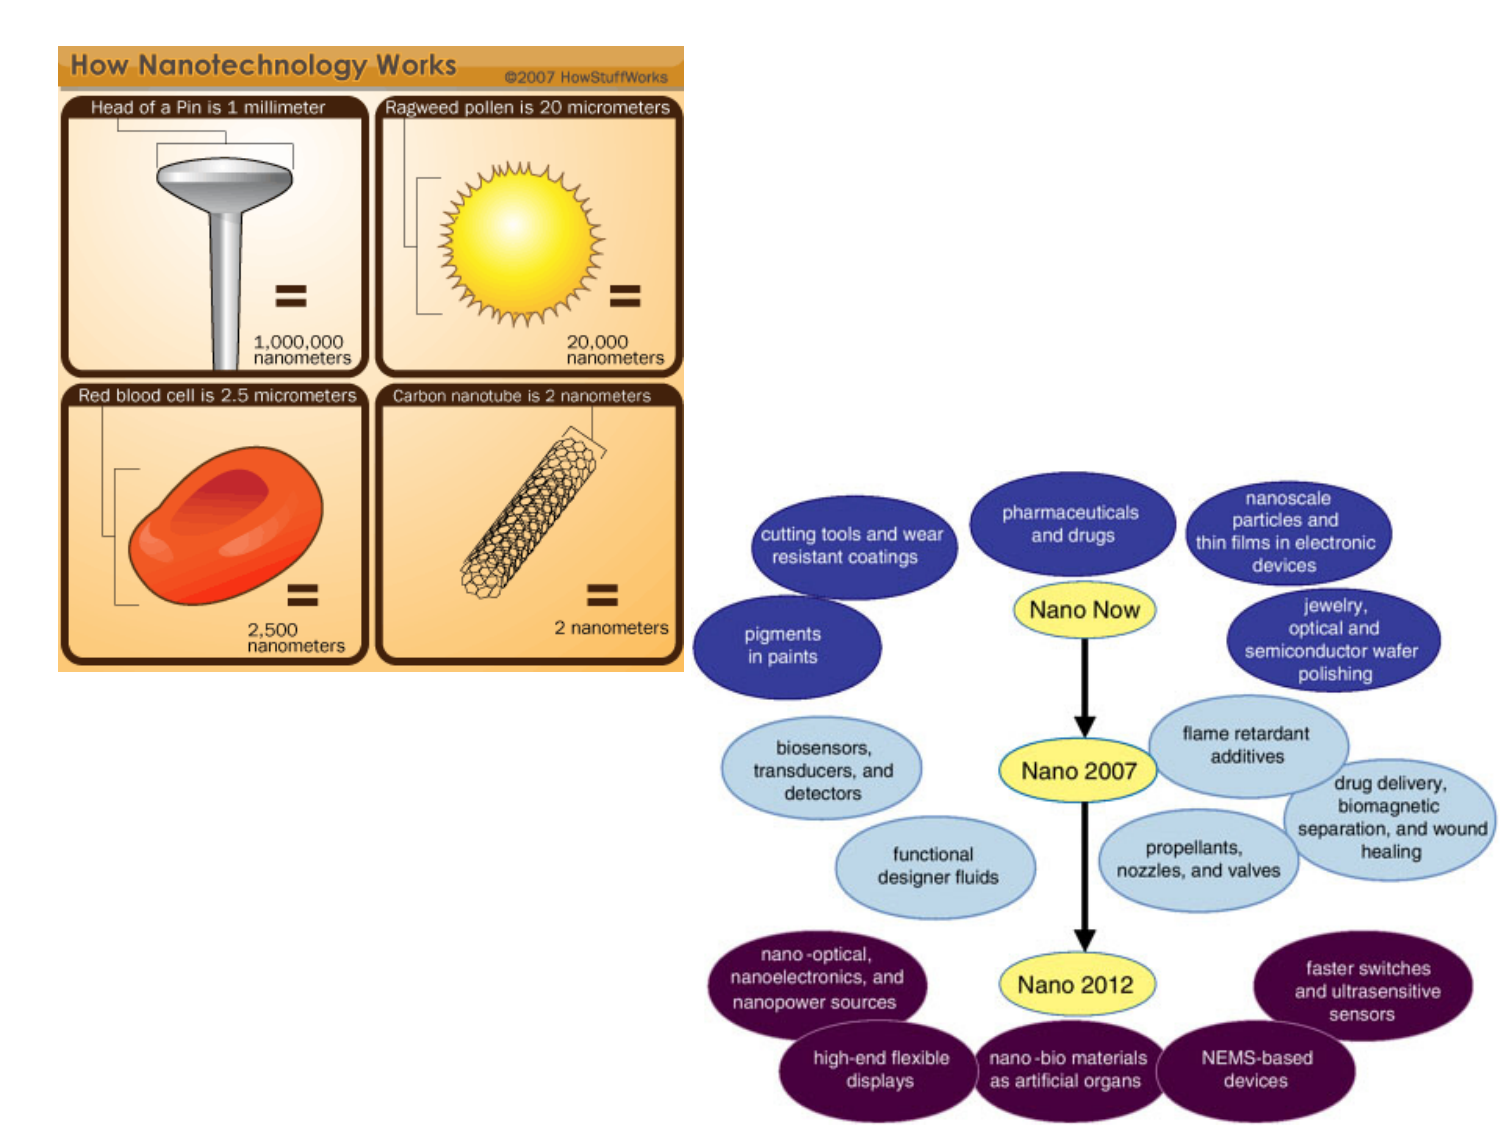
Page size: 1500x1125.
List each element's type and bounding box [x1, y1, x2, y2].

picture [58, 46, 684, 673]
picture [691, 469, 1500, 1125]
